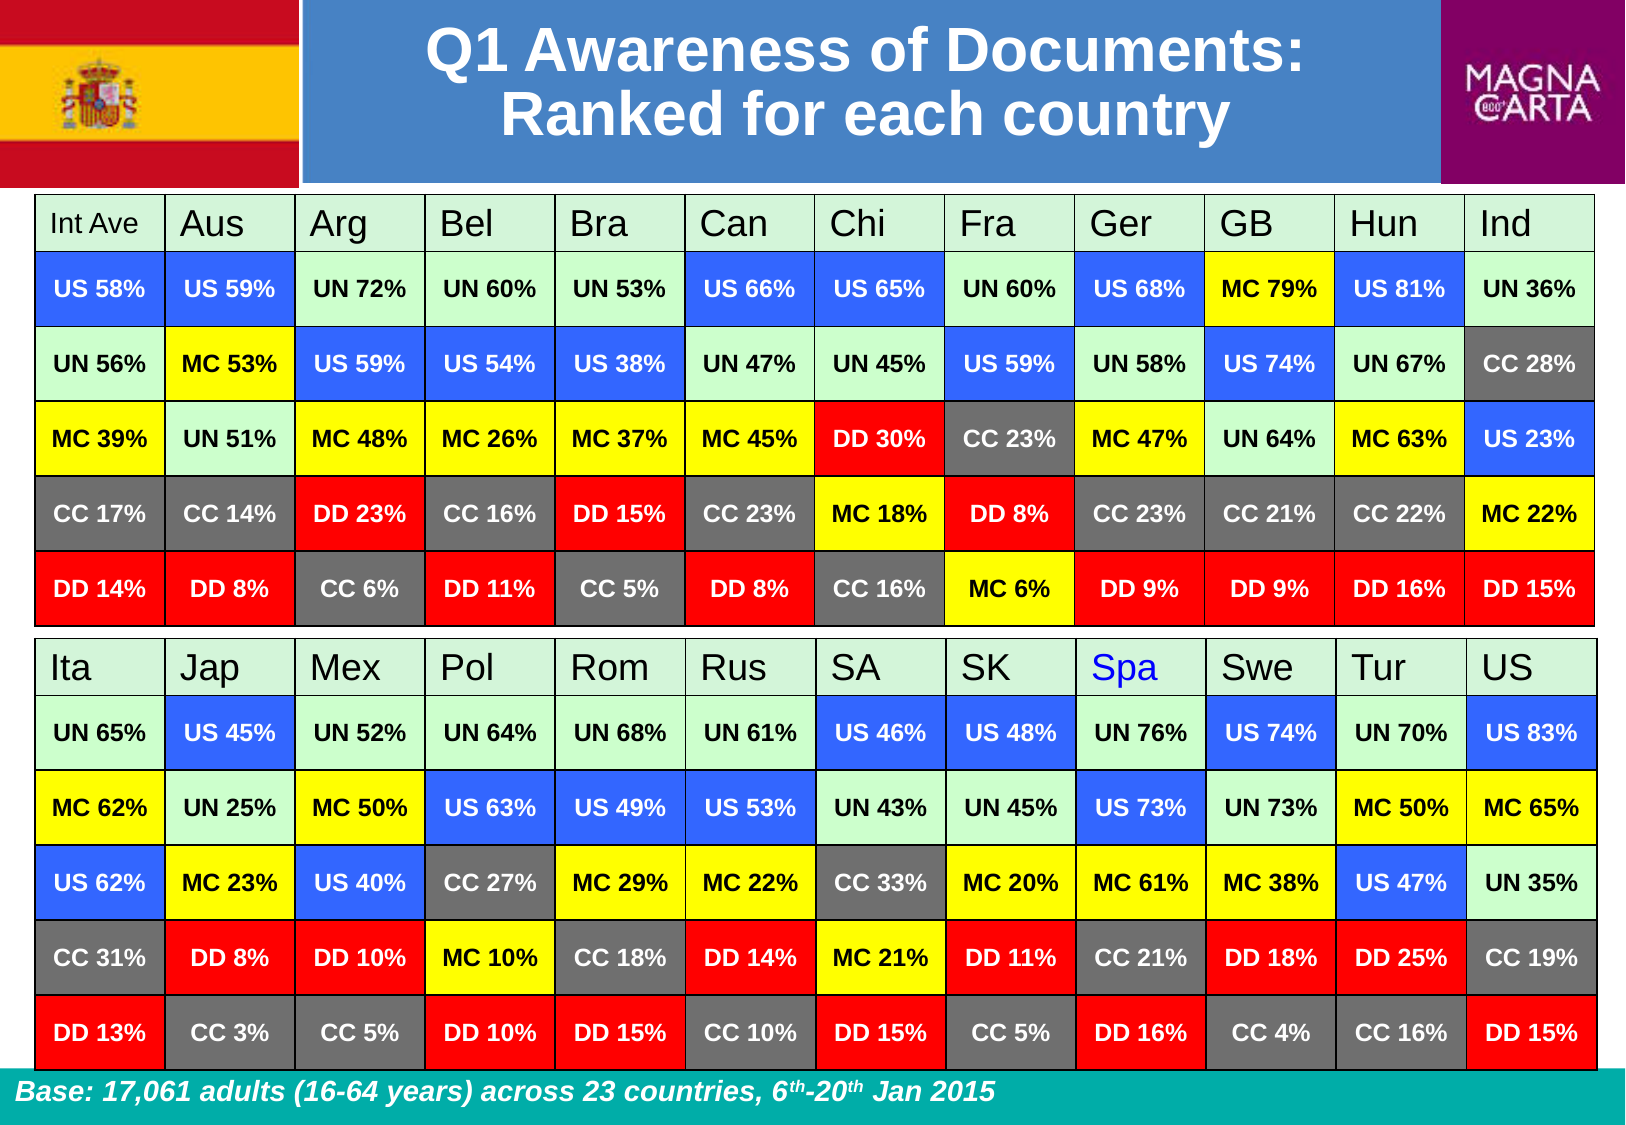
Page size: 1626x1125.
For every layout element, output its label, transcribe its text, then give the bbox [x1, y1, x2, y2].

table_header Hun [1335, 195, 1464, 251]
table_header Aus [166, 196, 294, 251]
table_cell MC 45% [686, 402, 814, 475]
table_cell MC 62% [36, 771, 164, 844]
table_cell UN 68% [556, 696, 685, 769]
table_cell DD 16% [1077, 996, 1205, 1069]
table_cell UN 45% [947, 771, 1075, 844]
table_cell US 47% [1337, 846, 1466, 919]
table_cell CC 33% [817, 846, 945, 919]
table_cell MC 61% [1077, 846, 1205, 919]
table_cell DD 16% [1335, 552, 1464, 625]
table_cell CC 4% [1207, 996, 1335, 1069]
table_cell UN 72% [296, 252, 424, 326]
table_cell DD 9% [1205, 552, 1334, 625]
table_cell UN 25% [166, 771, 294, 844]
table_cell CC 18% [556, 921, 685, 994]
table_cell CC 23% [1075, 477, 1204, 550]
table_cell DD 15% [1465, 552, 1594, 625]
table_cell US 49% [556, 771, 685, 844]
table_cell MC 22% [1465, 477, 1594, 550]
table_header Jap [166, 639, 294, 695]
table_cell UN 35% [1467, 846, 1596, 919]
table_cell US 73% [1077, 771, 1205, 844]
table_header Ind [1465, 195, 1594, 251]
table_header Mex [296, 639, 424, 695]
table_cell DD 15% [556, 477, 684, 550]
table_cell MC 37% [556, 402, 684, 475]
table_header Swe [1207, 639, 1335, 695]
table_header Arg [296, 195, 424, 251]
table_cell DD 23% [296, 477, 424, 550]
table_cell MC 48% [296, 402, 424, 475]
table_cell DD 9% [1075, 552, 1204, 625]
table_cell UN 61% [686, 696, 815, 769]
table_cell MC 6% [945, 552, 1074, 625]
table_cell CC 19% [1467, 921, 1596, 994]
table_cell UN 45% [815, 327, 944, 400]
table_cell MC 21% [817, 921, 945, 994]
table_cell MC 47% [1075, 402, 1204, 475]
table_header SK [947, 639, 1075, 695]
table_cell CC 21% [1205, 477, 1334, 550]
table_cell DD 8% [945, 477, 1074, 550]
table_cell CC 28% [1465, 327, 1594, 400]
table_cell US 38% [556, 327, 684, 400]
picture [302, 0, 1625, 184]
table_cell DD 11% [426, 552, 554, 625]
table_cell UN 76% [1077, 696, 1205, 769]
title Q1 Awareness of Documents: Ranked for each country [325, 11, 1407, 157]
table_cell US 40% [296, 846, 424, 919]
table_cell US 59% [945, 327, 1074, 400]
table_header Fra [945, 195, 1074, 251]
table_cell MC 39% [36, 402, 164, 475]
table_cell MC 50% [296, 771, 424, 844]
table_cell CC 21% [1077, 921, 1205, 994]
table_header Ger [1075, 195, 1204, 251]
table_cell DD 15% [1467, 996, 1596, 1069]
table_cell DD 8% [166, 921, 294, 994]
table_cell UN 43% [817, 771, 945, 844]
table_cell UN 64% [1205, 402, 1334, 475]
table_cell DD 10% [426, 996, 554, 1069]
table_cell DD 30% [815, 402, 944, 475]
table_cell DD 10% [296, 921, 424, 994]
table_cell UN 58% [1075, 327, 1204, 400]
table_cell MC 38% [1207, 846, 1335, 919]
table_cell US 65% [815, 252, 944, 326]
table_cell MC 10% [426, 921, 554, 994]
table_cell DD 25% [1337, 921, 1466, 994]
table_cell CC 16% [1337, 996, 1466, 1069]
table_cell US 23% [1465, 402, 1594, 475]
table_cell CC 5% [296, 996, 424, 1069]
table_cell CC 10% [686, 996, 815, 1069]
table_cell DD 8% [686, 552, 814, 625]
table_cell US 58% [36, 252, 164, 326]
table_cell US 53% [686, 771, 815, 844]
table_cell MC 29% [556, 846, 685, 919]
table_cell UN 60% [945, 252, 1074, 326]
table_cell CC 5% [947, 996, 1075, 1069]
table_cell US 81% [1335, 252, 1464, 326]
table_cell CC 17% [36, 477, 164, 550]
table_cell MC 18% [815, 477, 944, 550]
table_cell MC 23% [166, 846, 294, 919]
table_cell US 45% [166, 696, 294, 769]
table_cell UN 64% [426, 696, 554, 769]
table_cell MC 26% [426, 402, 554, 475]
table_cell UN 73% [1207, 771, 1335, 844]
table_cell US 54% [426, 327, 554, 400]
table_cell CC 14% [166, 477, 294, 550]
table_header Rus [686, 639, 815, 695]
table_cell UN 53% [556, 252, 684, 326]
table_cell MC 65% [1467, 771, 1596, 844]
table_cell DD 15% [817, 996, 945, 1069]
table_cell US 63% [426, 771, 554, 844]
table_cell MC 63% [1335, 402, 1464, 475]
table_header Can [686, 195, 814, 251]
table_cell DD 11% [947, 921, 1075, 994]
table_cell UN 67% [1335, 327, 1464, 400]
table_cell CC 22% [1335, 477, 1464, 550]
table_cell US 46% [817, 696, 945, 769]
table_header US [1467, 639, 1596, 695]
picture [0, 0, 299, 188]
table_cell UN 51% [166, 402, 294, 475]
table_cell US 48% [947, 696, 1075, 769]
table_cell CC 16% [815, 552, 944, 625]
table_header Spa [1077, 639, 1205, 695]
table_cell US 74% [1205, 327, 1334, 400]
table_cell MC 50% [1337, 771, 1466, 844]
table_cell US 74% [1207, 696, 1335, 769]
text_box Base: 17,061 adults (16-64 years) across 23 countries, 6th-20th Jan 2015 [0, 1070, 1162, 1125]
table_cell MC 20% [947, 846, 1075, 919]
table_cell UN 52% [296, 696, 424, 769]
table_header GB [1205, 195, 1334, 251]
table_header Chi [815, 195, 944, 251]
table_header Rom [556, 639, 685, 695]
table_header Bel [426, 195, 554, 251]
table_cell UN 56% [36, 327, 164, 400]
table_cell CC 27% [426, 846, 554, 919]
table_header Pol [426, 639, 554, 695]
table_cell UN 65% [36, 696, 164, 769]
table_cell CC 5% [556, 552, 684, 625]
table_header SA [817, 639, 945, 695]
table_cell CC 23% [686, 477, 814, 550]
table_cell UN 60% [426, 252, 554, 326]
table_cell DD 14% [686, 921, 815, 994]
table_cell UN 47% [686, 327, 814, 400]
table_cell US 62% [36, 846, 164, 919]
table_cell DD 18% [1207, 921, 1335, 994]
table_header Ita [36, 639, 164, 695]
table_cell MC 22% [686, 846, 815, 919]
table_cell US 83% [1467, 696, 1596, 769]
table_cell DD 15% [556, 996, 685, 1069]
table_header Int Ave [36, 197, 164, 251]
table_cell CC 31% [36, 921, 164, 994]
table_cell DD 8% [166, 552, 294, 625]
table_header Bra [556, 195, 684, 251]
table_cell UN 36% [1465, 252, 1594, 326]
table_cell CC 23% [945, 402, 1074, 475]
table_cell CC 6% [296, 552, 424, 625]
table_header Tur [1337, 639, 1466, 695]
table_cell CC 3% [166, 996, 294, 1069]
table_cell US 66% [686, 252, 814, 326]
table_cell DD 13% [36, 996, 164, 1069]
table_cell UN 70% [1337, 696, 1466, 769]
table_cell DD 14% [36, 552, 164, 625]
table_cell MC 79% [1205, 252, 1334, 326]
table_cell US 59% [166, 252, 294, 326]
table_cell CC 16% [426, 477, 554, 550]
table_cell US 68% [1075, 252, 1204, 326]
table_cell MC 53% [166, 327, 294, 400]
table_cell US 59% [296, 327, 424, 400]
